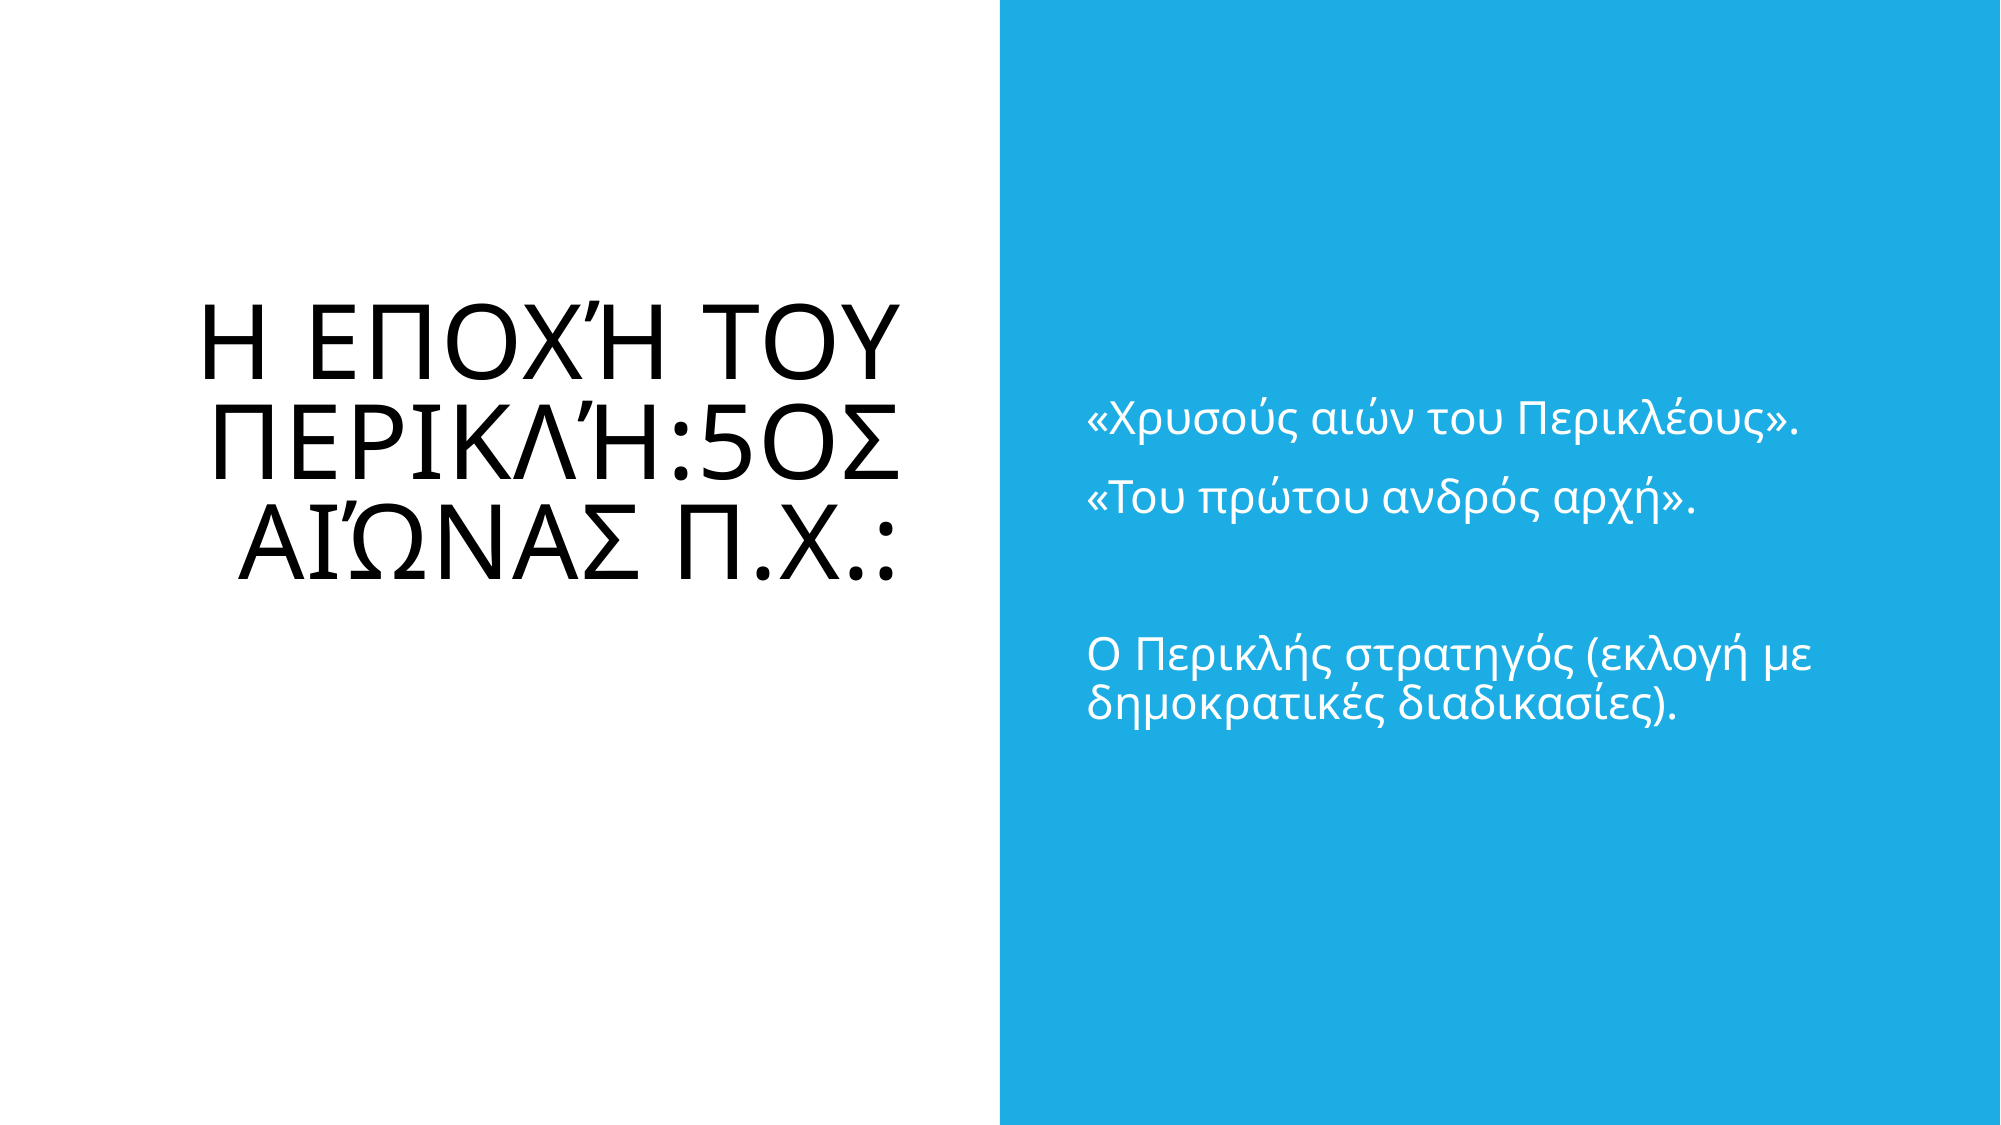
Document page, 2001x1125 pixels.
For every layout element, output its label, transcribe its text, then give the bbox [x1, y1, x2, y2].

title Η εποχή του Περικλή:5ος αιώνας π.Χ.: [105, 131, 919, 993]
list «Χρυσούς αιών του Περικλέους». «Του πρώτου ανδρός αρχή». Ο Περικλής στρατηγός (εκλογή με δημοκρατικές διαδικασίες). [1079, 131, 1921, 993]
text_box [0, 0, 999, 1125]
text_box [999, 0, 2000, 1125]
